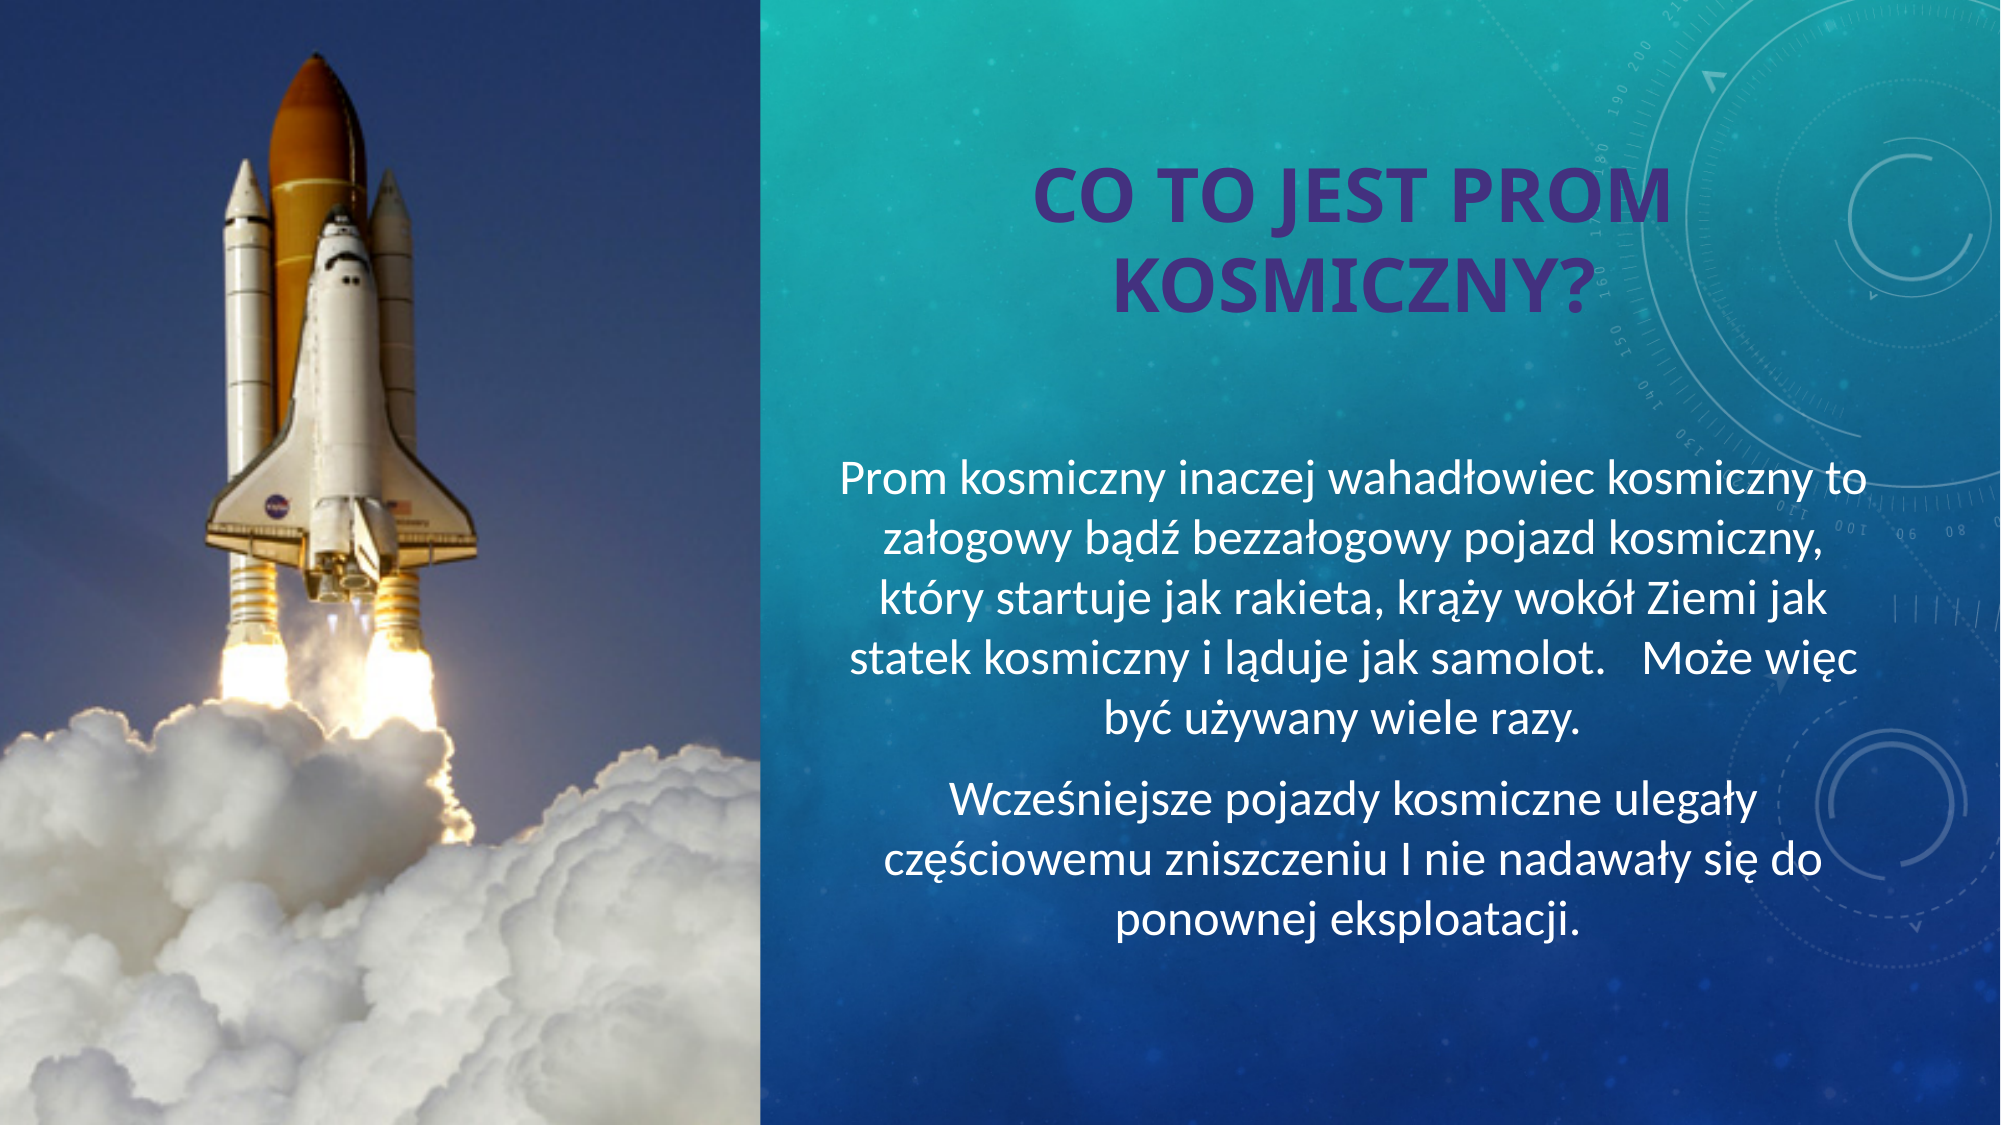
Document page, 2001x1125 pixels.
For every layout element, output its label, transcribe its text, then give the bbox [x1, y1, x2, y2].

list Prom kosmiczny inaczej wahadłowiec kosmiczny to załogowy bądź bezzałogowy pojazd kosmiczny, który startuje jak rakieta, krąży wokół Ziemi jak statek kosmiczny i ląduje jak samolot. Może więc być używany wiele razy. Wcześniejsze pojazdy kosmiczne ulegały częściowemu zniszczeniu I nie nadawały się do ponownej eksploatacji. [812, 369, 1895, 1021]
title Co to jest prom kosmiczny? [812, 104, 1895, 369]
picture [0, 0, 2001, 1125]
